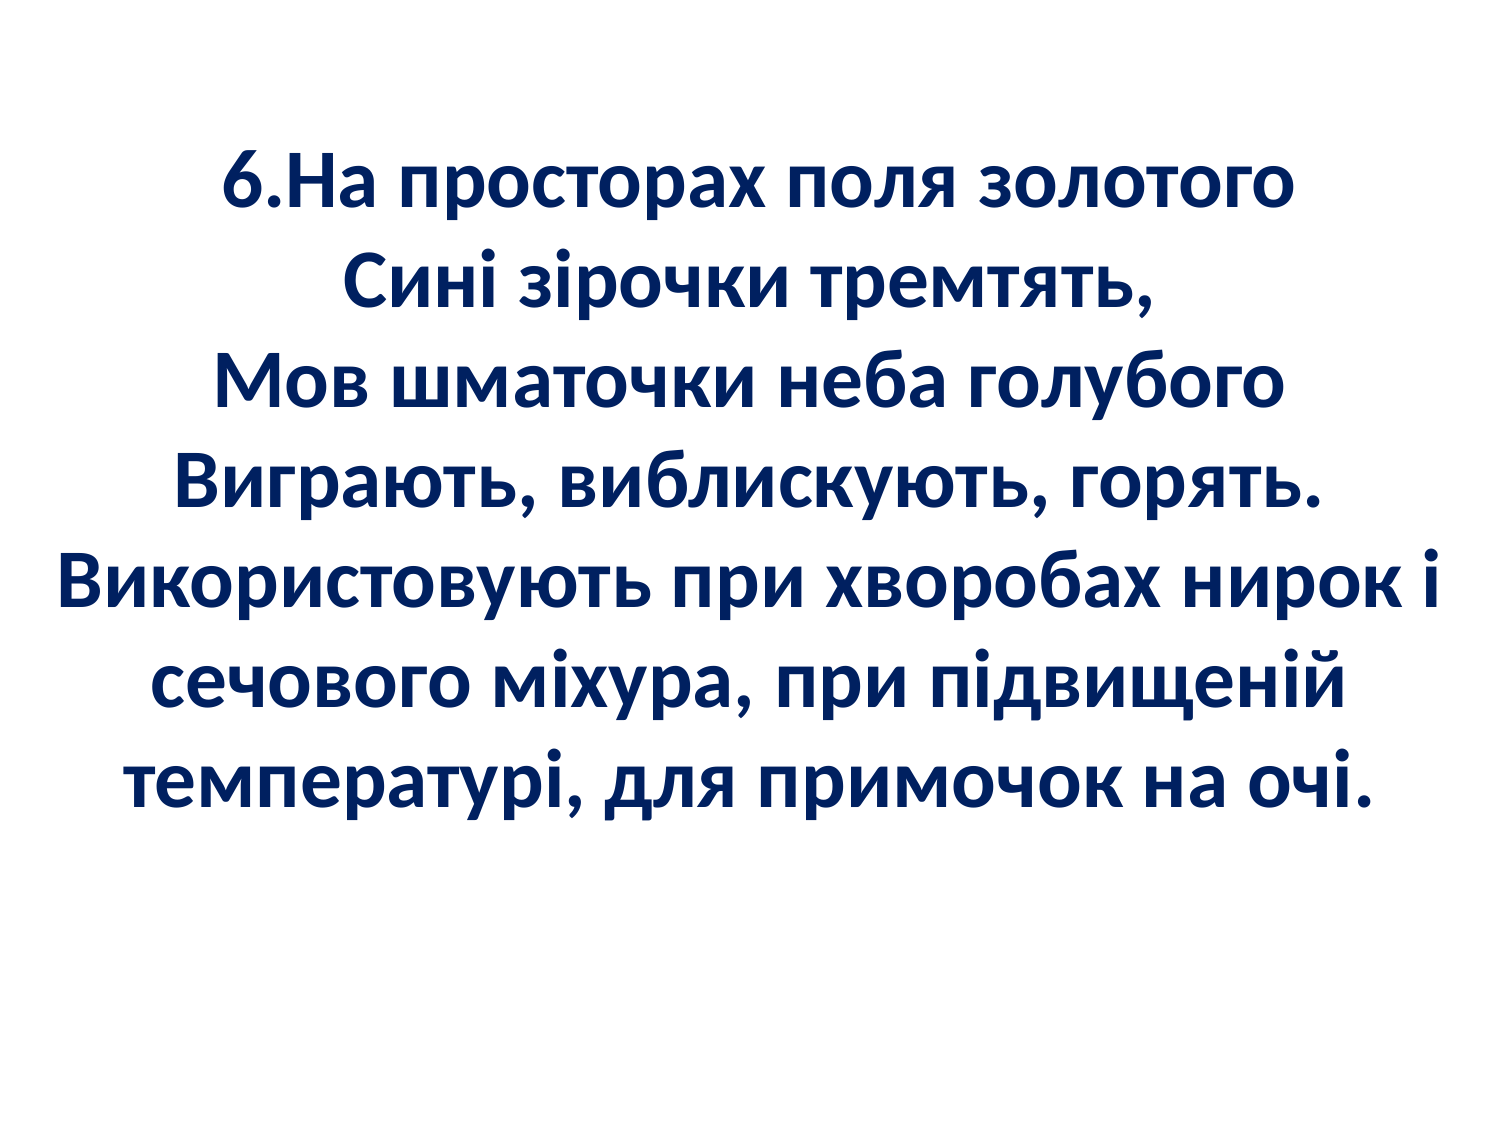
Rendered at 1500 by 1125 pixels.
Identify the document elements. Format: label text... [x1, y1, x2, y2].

text_box 6.На просторах поля золотого Сині зірочки тремтять, Мов шматочки неба голубого Виграють, виблискують, горять. Використовують при хворобах нирок і сечового міхура, при підвищеній температурі, для примочок на очі. [0, 117, 1500, 832]
